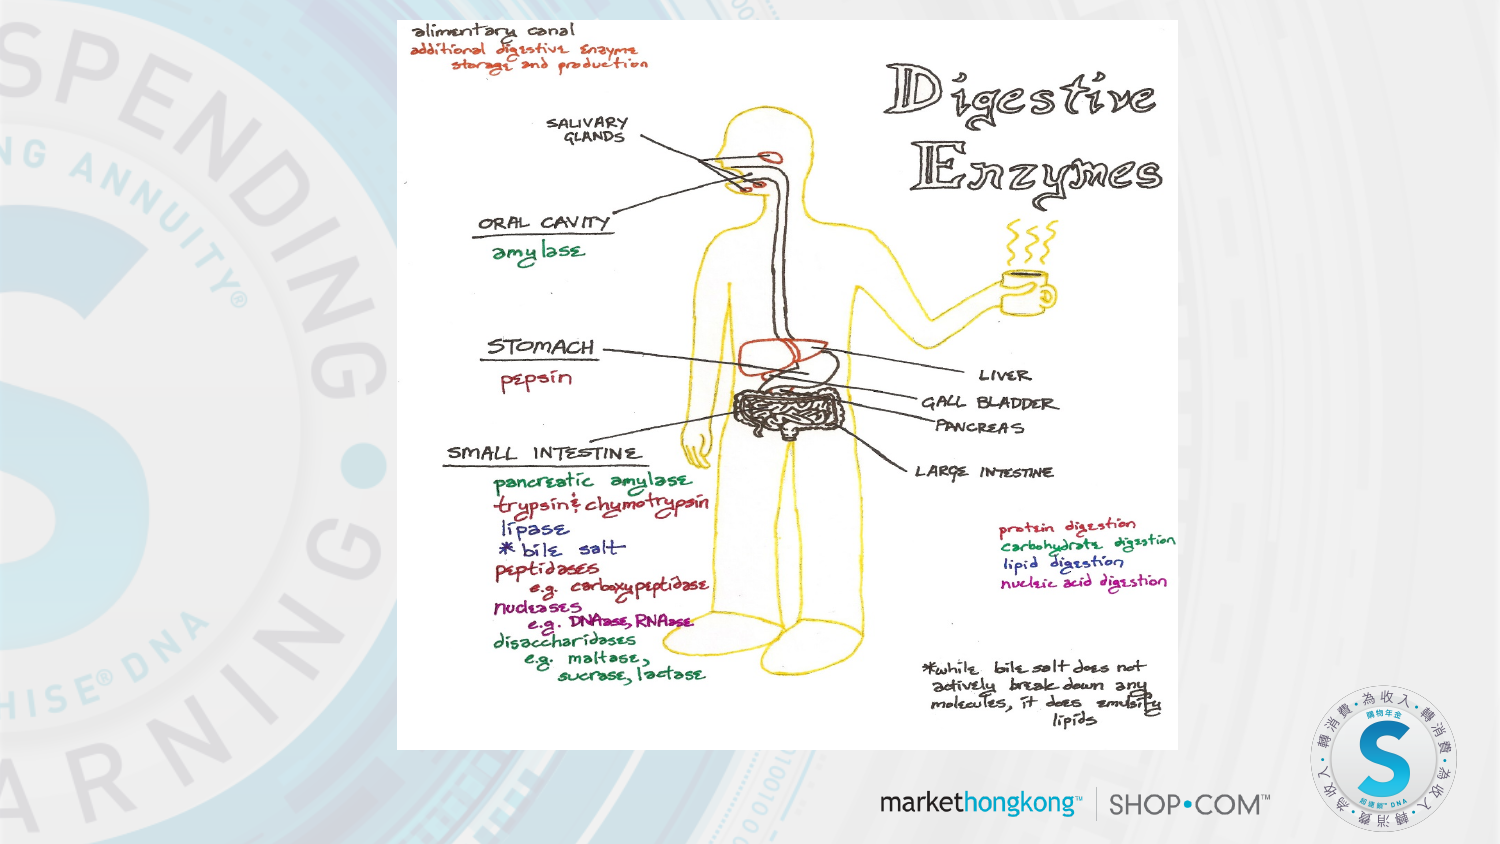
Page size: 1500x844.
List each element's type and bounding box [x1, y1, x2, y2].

picture [875, 665, 1493, 844]
picture [396, 20, 1178, 751]
